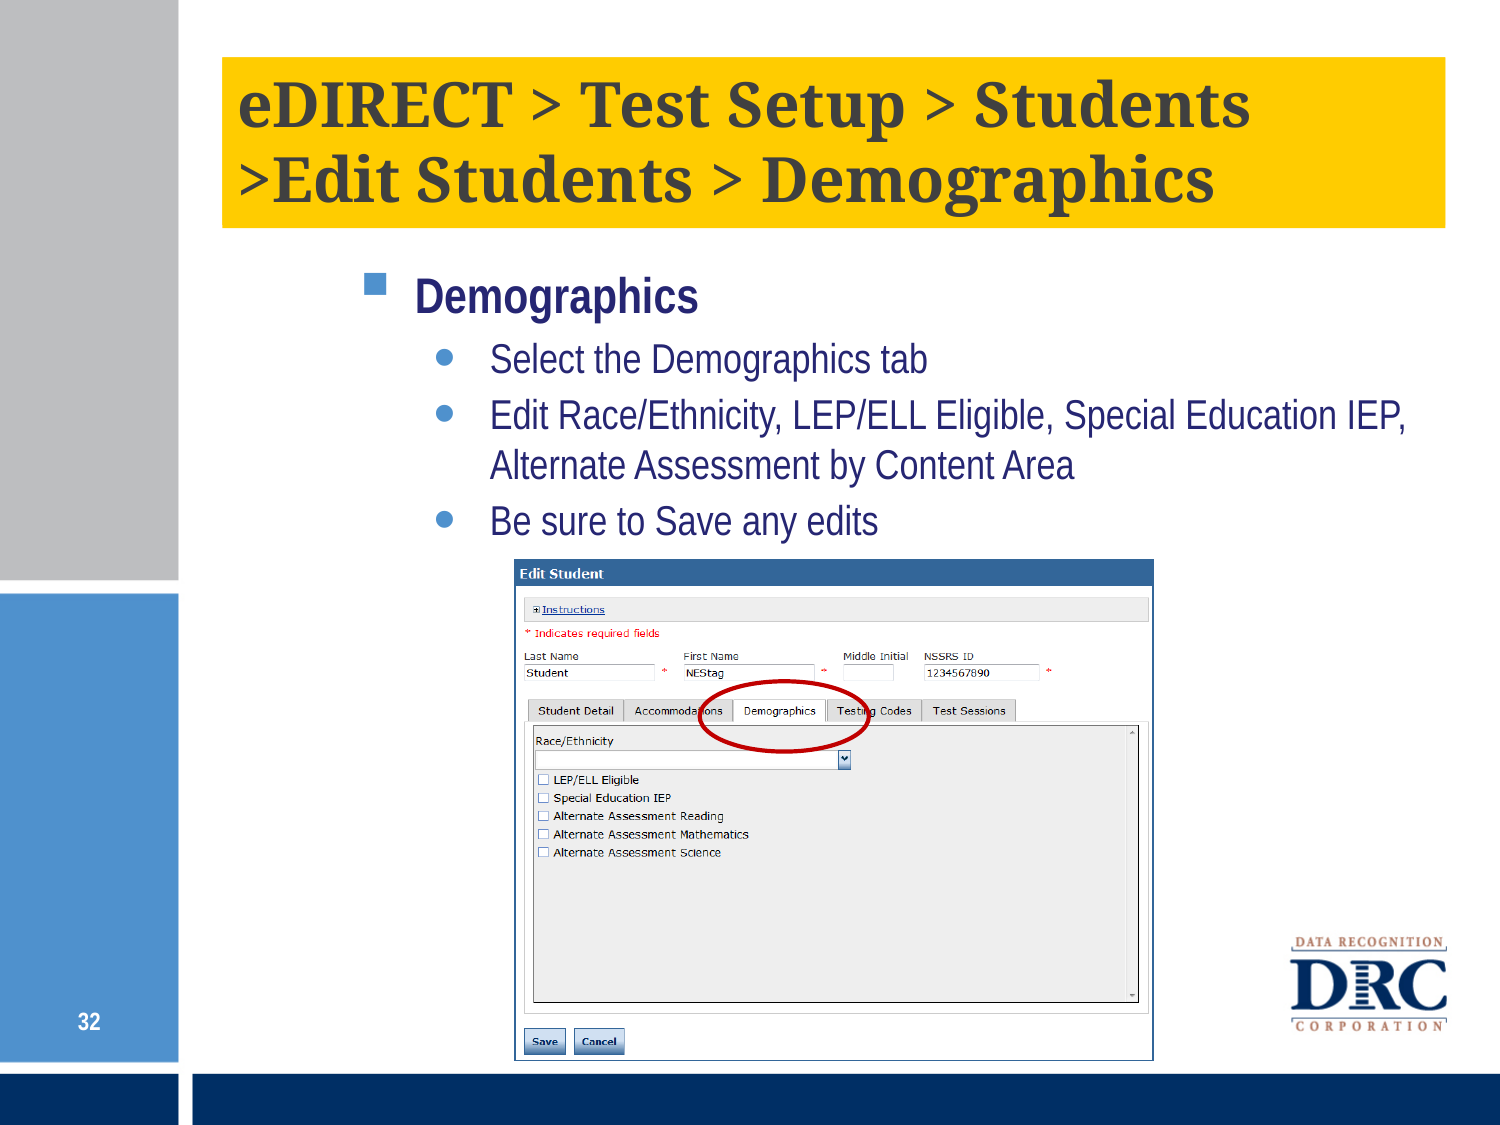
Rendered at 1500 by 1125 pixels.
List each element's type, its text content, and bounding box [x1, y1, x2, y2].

text_box eDIRECT > Test Setup > Students >Edit Students > Demographics [222, 57, 1446, 225]
slide_number 32 [35, 998, 144, 1043]
picture [0, 0, 1500, 1125]
title Online Testing > Management Tools > Data Tools > Add a Student [222, 225, 1446, 229]
text_box Demographics Select the Demographics tab Edit Race/Ethnicity, LEP/ELL Eligible, Special Education IEP, Alternate Assessment by Content Area Be sure to Save any edits [231, 256, 1438, 552]
